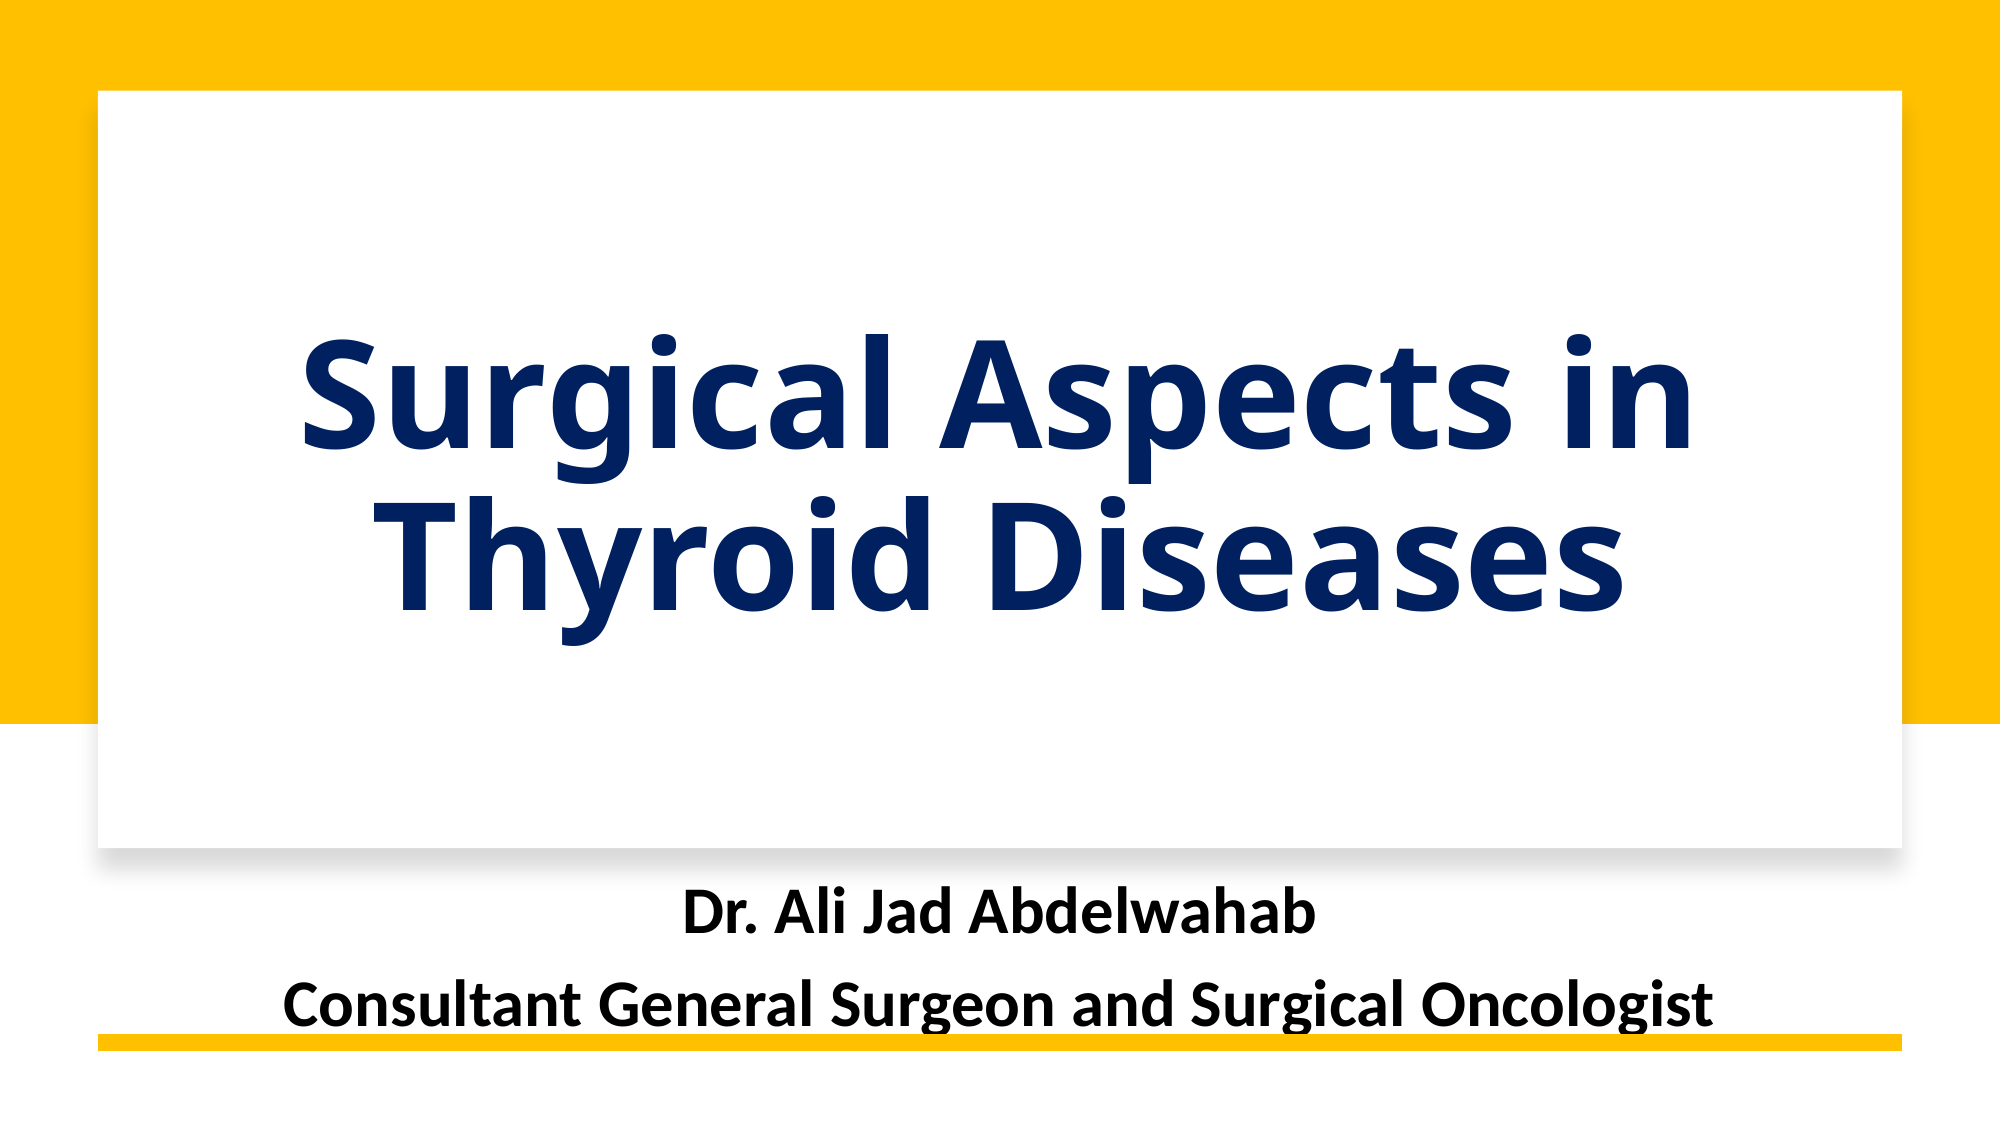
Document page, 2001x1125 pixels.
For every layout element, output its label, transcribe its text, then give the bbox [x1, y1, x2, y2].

title Surgical Aspects in Thyroid Diseases [249, 212, 1750, 750]
subtitle Dr. Ali Jad Abdelwahab Consultant General Surgeon and Surgical Oncologist [249, 904, 1750, 1012]
text_box [0, 0, 2000, 725]
text_box [0, 725, 2000, 1125]
text_box [97, 89, 1903, 849]
